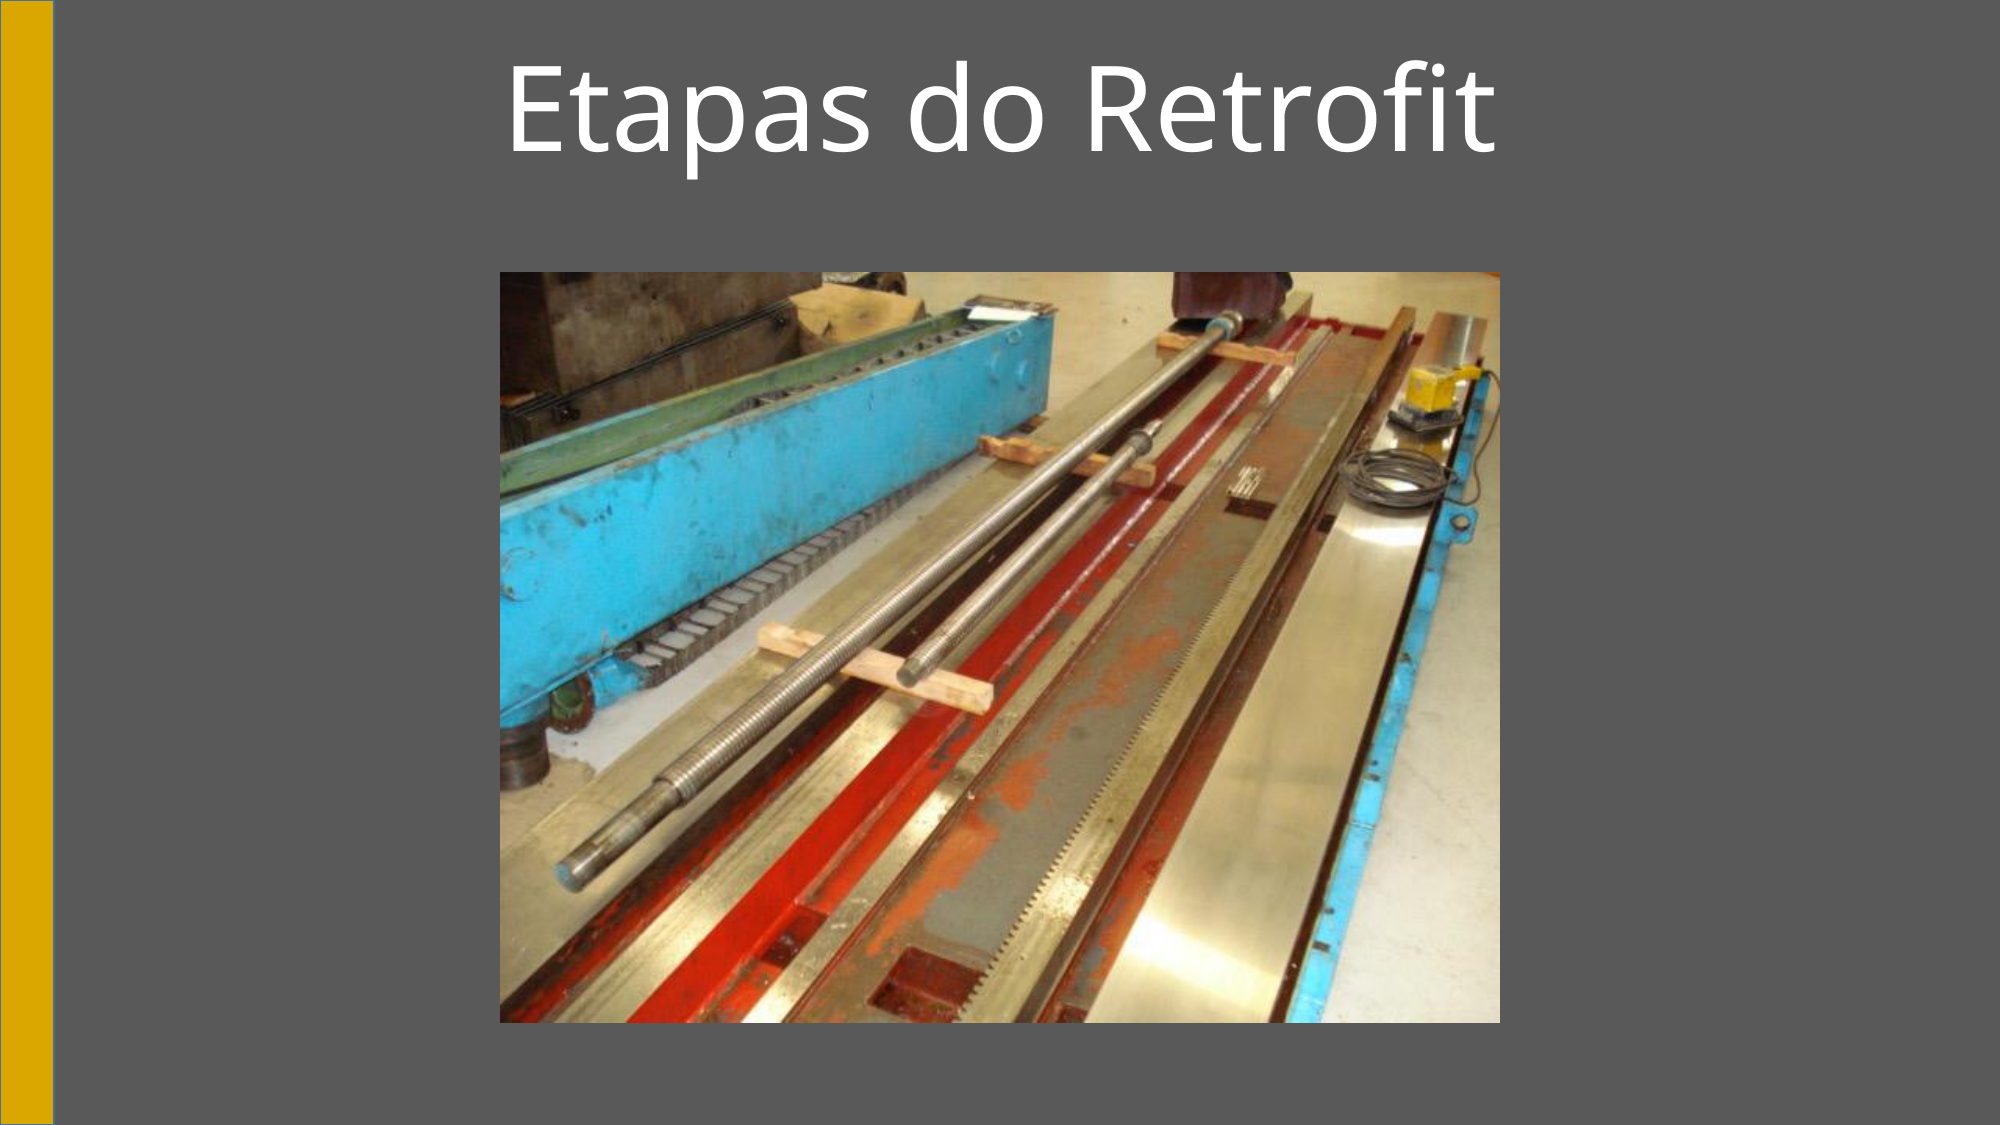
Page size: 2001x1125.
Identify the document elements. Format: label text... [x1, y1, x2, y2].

picture [499, 272, 1500, 1023]
text_box [0, 0, 55, 1125]
text_box Etapas do Retrofit [249, 41, 1750, 185]
